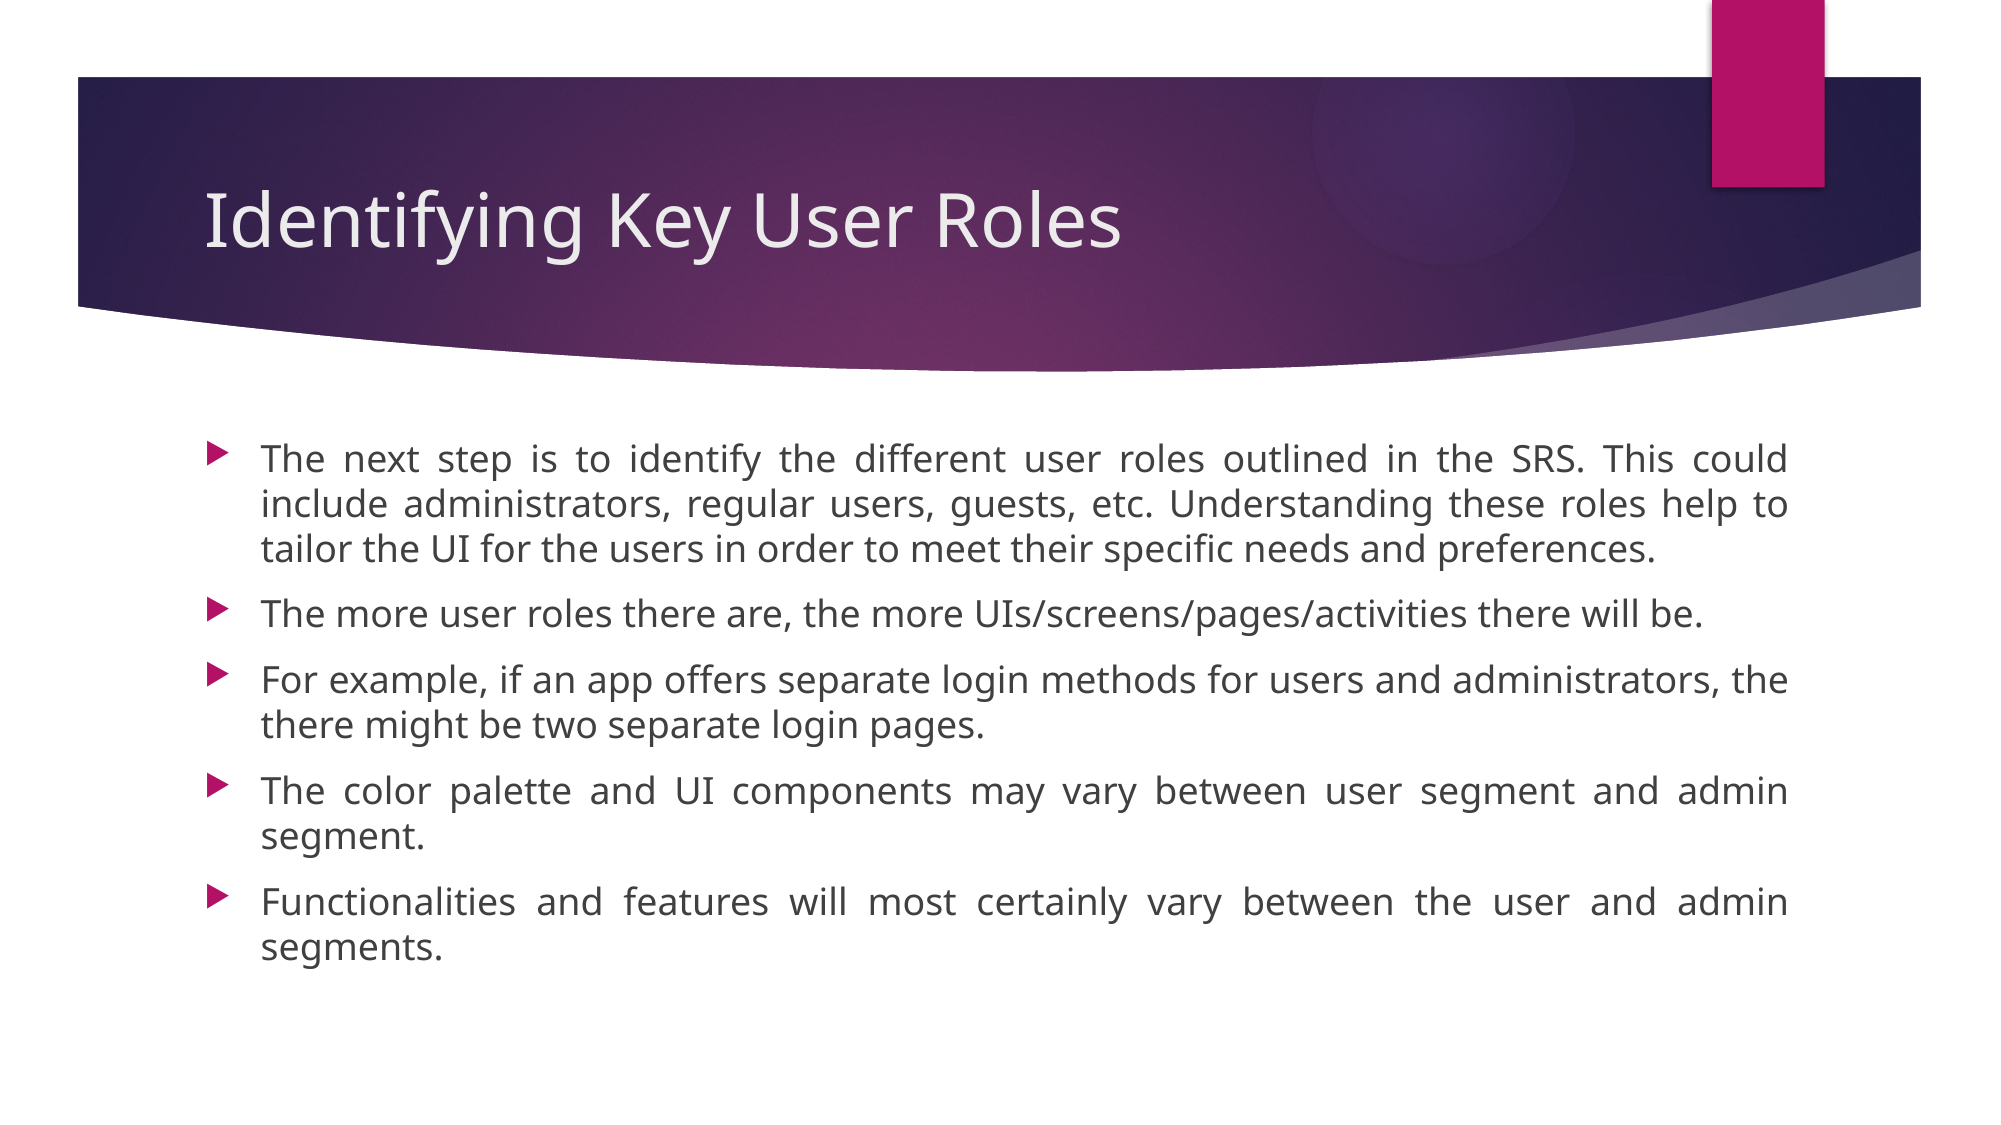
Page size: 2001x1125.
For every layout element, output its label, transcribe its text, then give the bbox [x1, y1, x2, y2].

list The next step is to identify the different user roles outlined in the SRS. This could include administrators, regular users, guests, etc. Understanding these roles help to tailor the UI for the users in order to meet their specific needs and preferences. The more user roles there are, the more UIs/screens/pages/activities there will be. For example, if an app offers separate login methods for users and administrators, the there might be two separate login pages. The color palette and UI components may vary between user segment and admin segment. Functionalities and features will most certainly vary between the user and admin segments. [189, 427, 1806, 988]
title Identifying Key User Roles [189, 159, 1627, 276]
